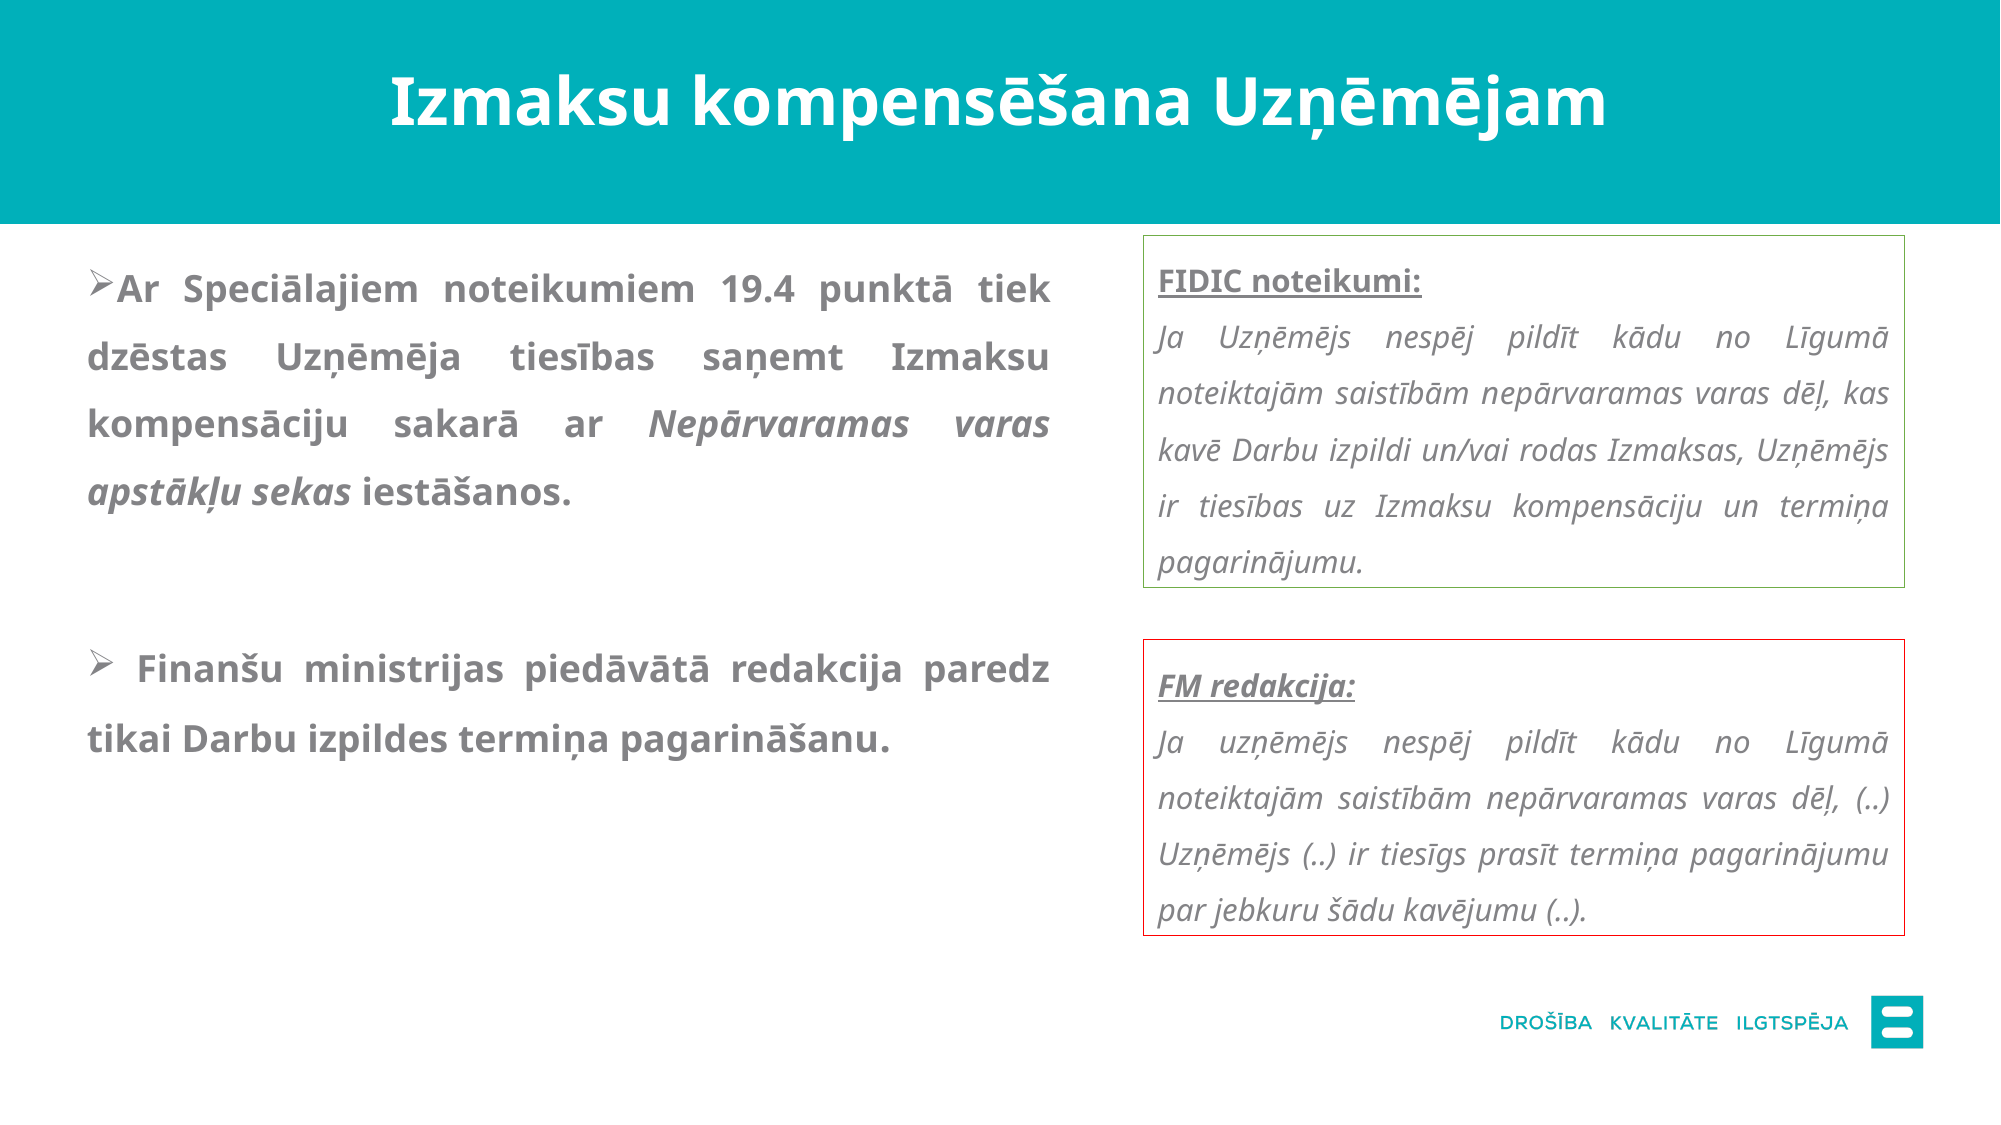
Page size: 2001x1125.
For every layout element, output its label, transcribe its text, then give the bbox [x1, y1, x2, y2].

text_box FM redakcija: Ja uzņēmējs nespēj pildīt kādu no Līgumā noteiktajām saistībām nepārvaramas varas dēļ, (..) Uzņēmējs (..) ir tiesīgs prasīt termiņa pagarinājumu par jebkuru šādu kavējumu (..). [1143, 639, 1905, 936]
title Izmaksu kompensēšana Uzņēmējam [137, 59, 1863, 278]
picture [1501, 995, 1924, 1049]
list Ar Speciālajiem noteikumiem 19.4 punktā tiek dzēstas Uzņēmēja tiesības saņemt Izmaksu kompensāciju sakarā ar Nepārvaramas varas apstākļu sekas iestāšanos. Finanšu ministrijas piedāvātā redakcija paredz tikai Darbu izpildes termiņa pagarināšanu. [71, 235, 1066, 995]
text_box FIDIC noteikumi: Ja Uzņēmējs nespēj pildīt kādu no Līgumā noteiktajām saistībām nepārvaramas varas dēļ, kas kavē Darbu izpildi un/vai rodas Izmaksas, Uzņēmējs ir tiesības uz Izmaksu kompensāciju un termiņa pagarinājumu. [1143, 235, 1905, 588]
